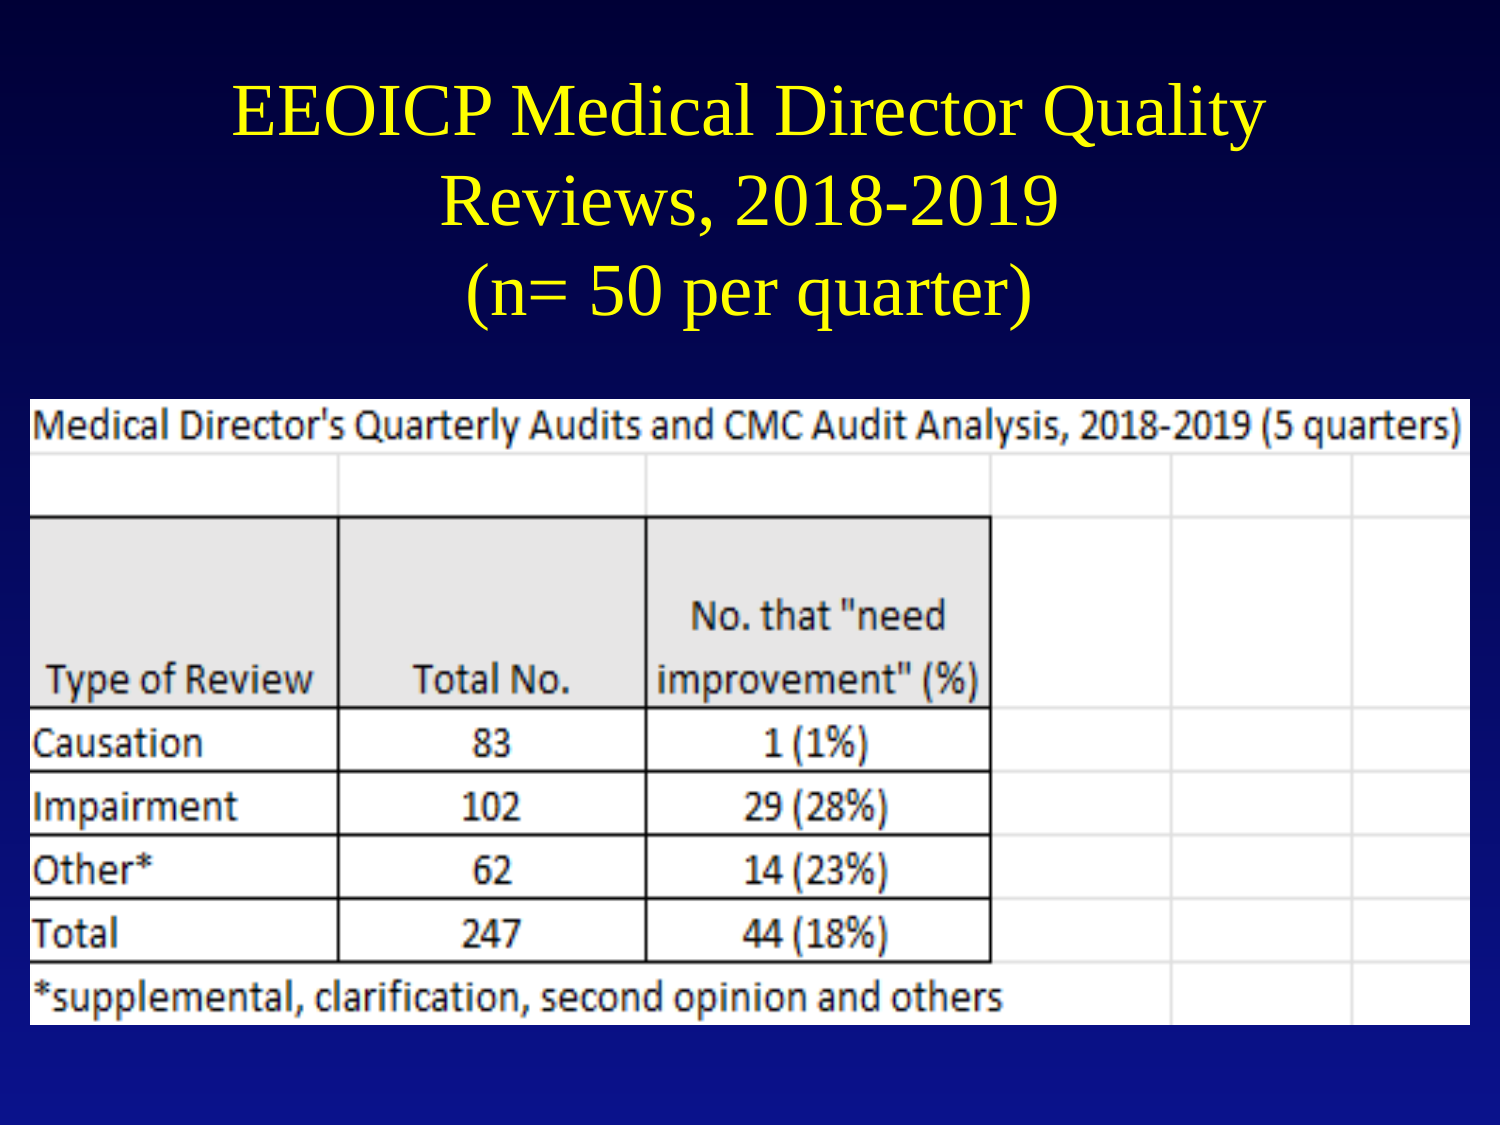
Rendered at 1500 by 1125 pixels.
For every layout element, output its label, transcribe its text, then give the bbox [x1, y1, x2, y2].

picture [30, 399, 1470, 1026]
title EEOICP Medical Director Quality Reviews, 2018-2019 (n= 50 per quarter) [112, 75, 1388, 317]
